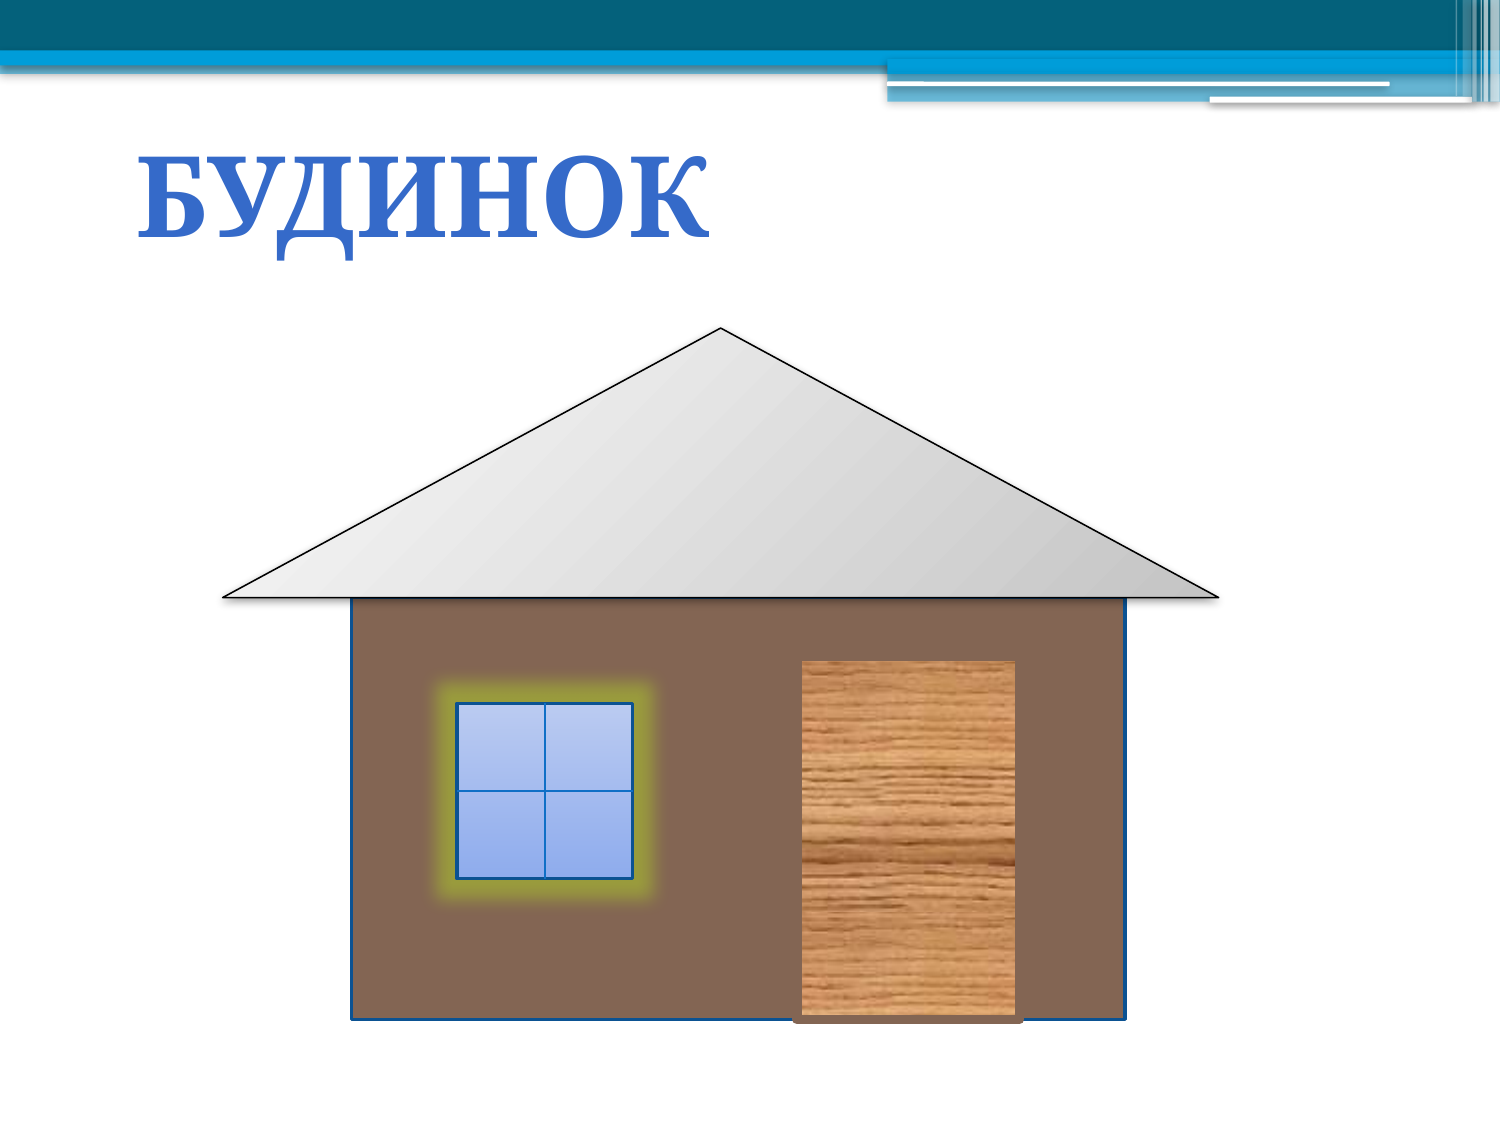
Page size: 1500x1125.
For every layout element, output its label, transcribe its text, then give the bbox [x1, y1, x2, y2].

text_box Будинок [119, 117, 726, 268]
text_box [221, 327, 1220, 599]
text_box [455, 702, 634, 790]
text_box [455, 800, 634, 880]
text_box [795, 655, 1021, 1021]
text_box [350, 608, 1127, 1021]
